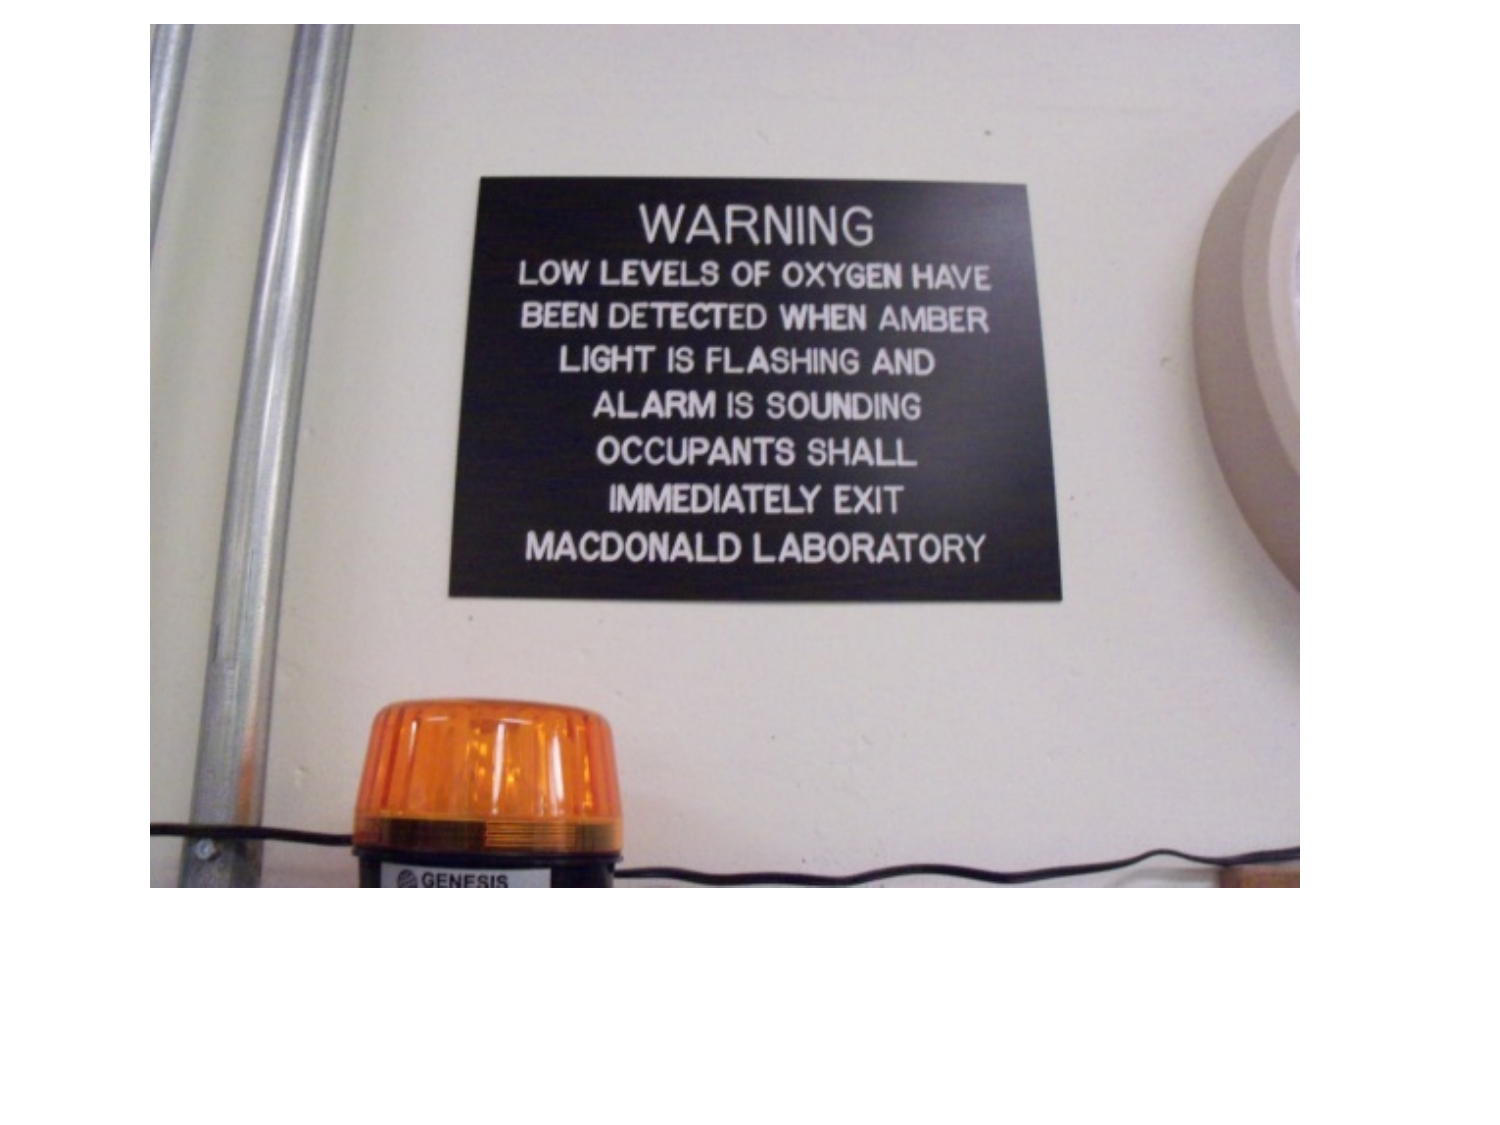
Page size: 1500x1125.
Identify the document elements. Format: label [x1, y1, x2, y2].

list [149, 24, 1301, 888]
